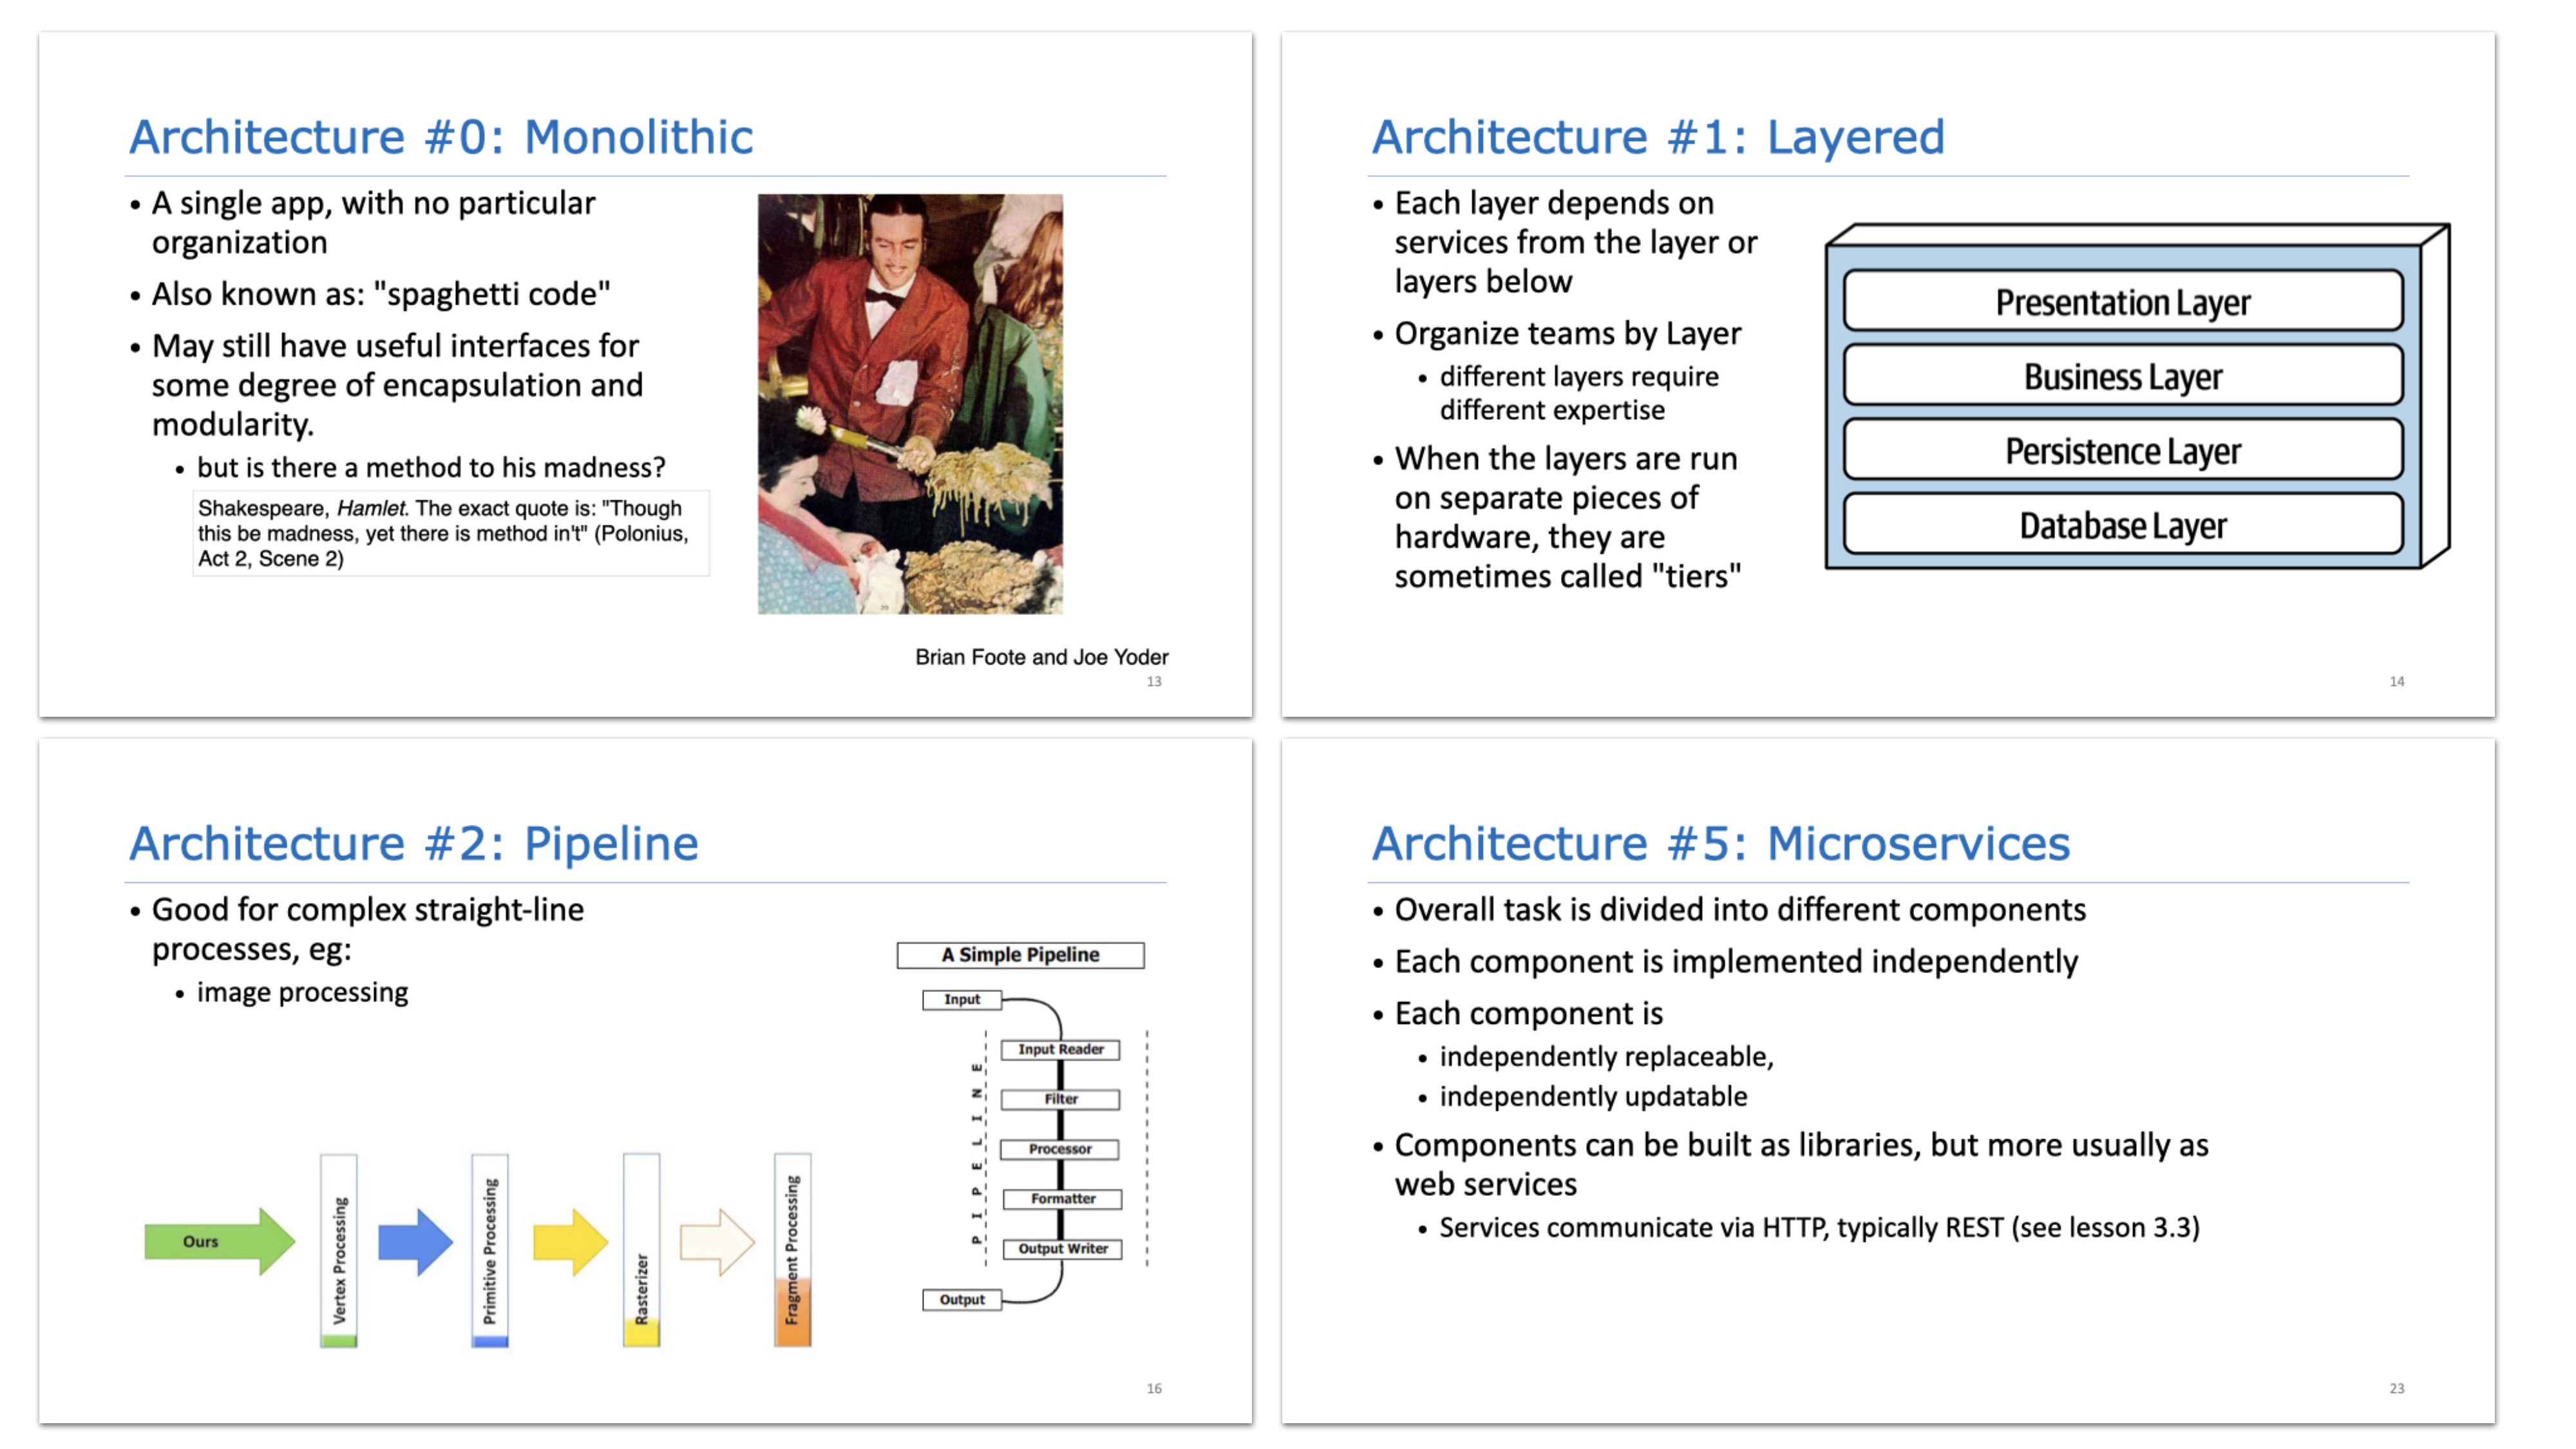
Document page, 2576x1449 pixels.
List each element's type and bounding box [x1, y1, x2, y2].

picture [41, 741, 1250, 1421]
picture [1284, 741, 2493, 1421]
picture [1284, 35, 2493, 715]
picture [41, 35, 1250, 715]
